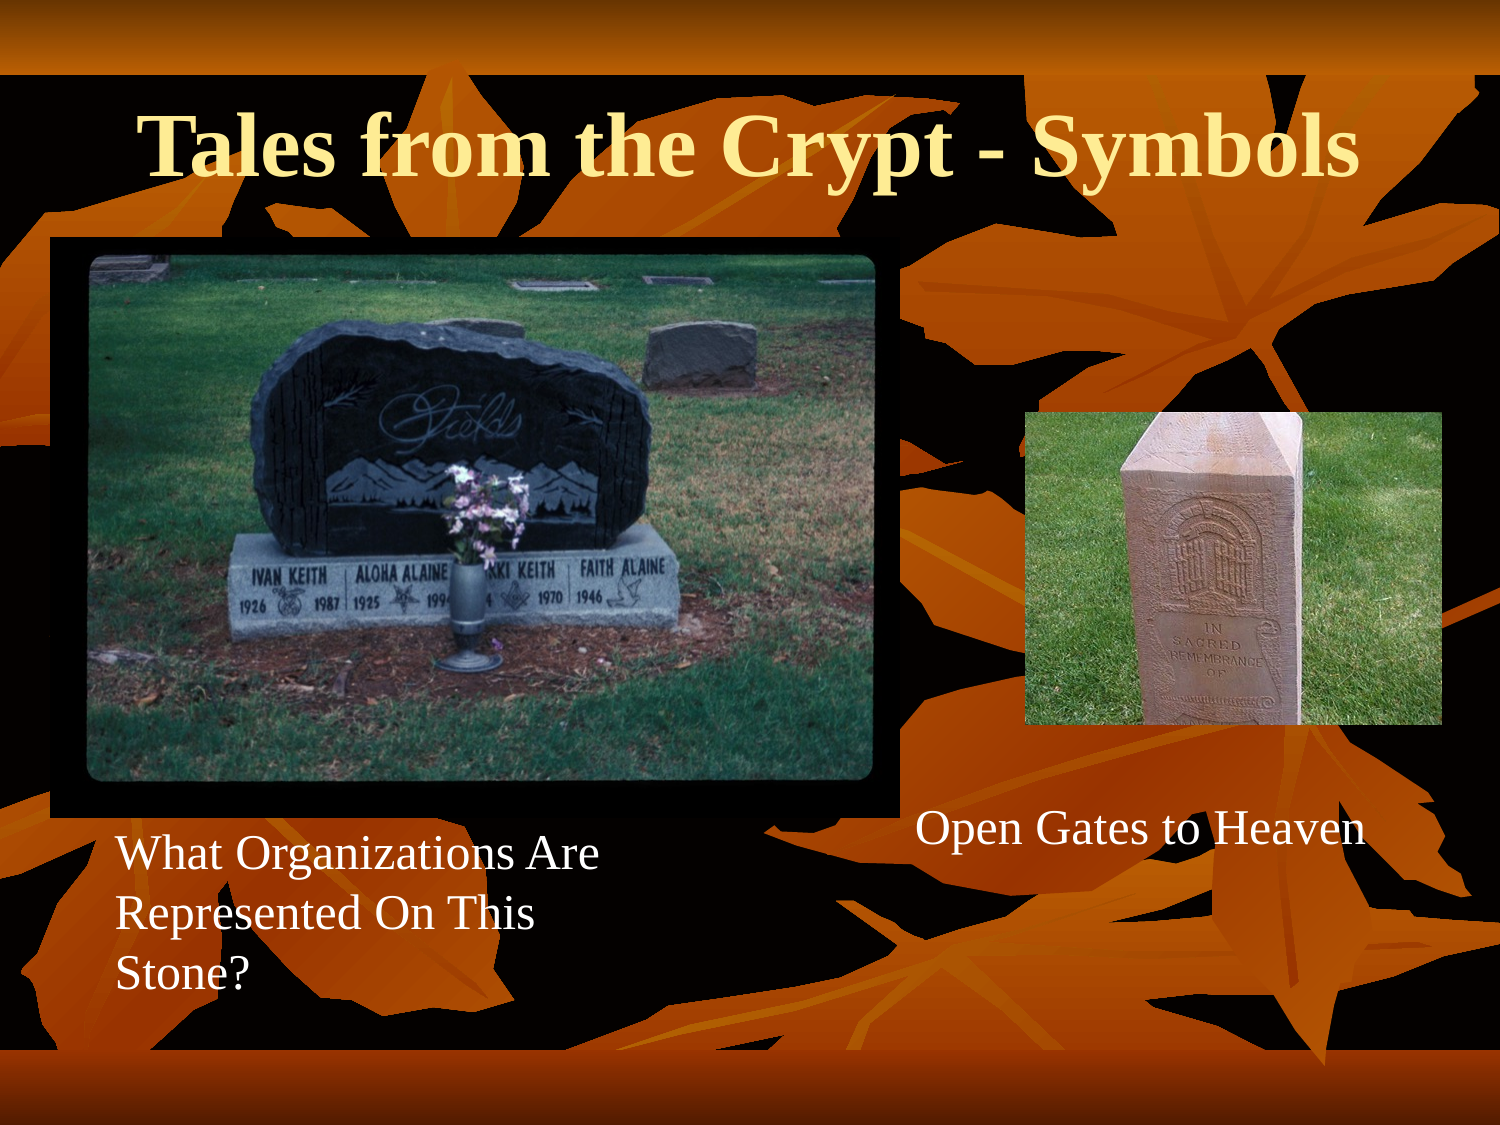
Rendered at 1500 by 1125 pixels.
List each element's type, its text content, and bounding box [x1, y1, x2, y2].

text_box What Organizations Are Represented On This Stone? [99, 827, 688, 1008]
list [1024, 412, 1442, 726]
text_box Open Gates to Heaven [900, 787, 1463, 863]
slide_number 15 [1074, 1025, 1425, 1100]
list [49, 237, 901, 819]
title Tales from the Crypt - Symbols [75, 45, 1425, 234]
text_box [812, 825, 1375, 900]
